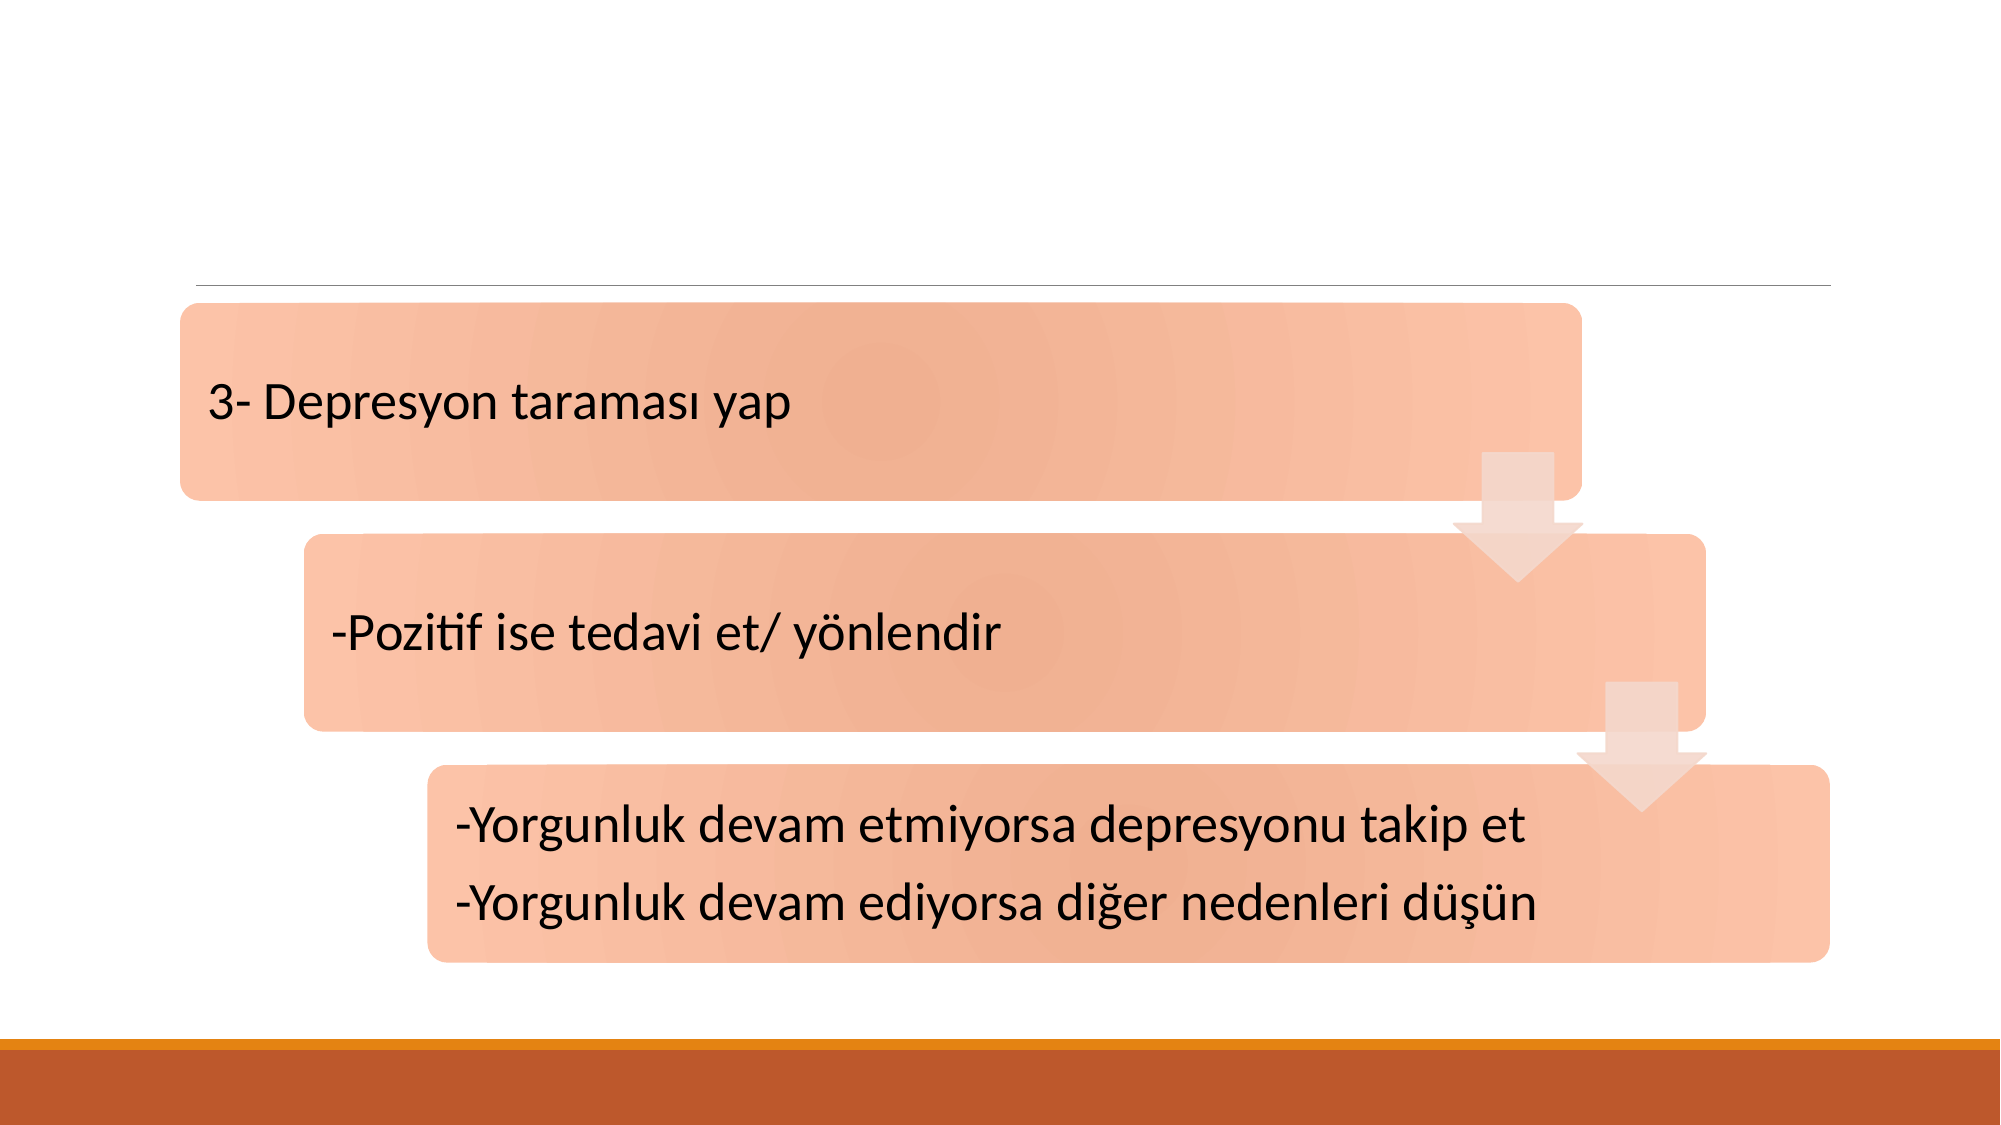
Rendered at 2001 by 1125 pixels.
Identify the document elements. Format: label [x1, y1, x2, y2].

list [179, 302, 1831, 964]
